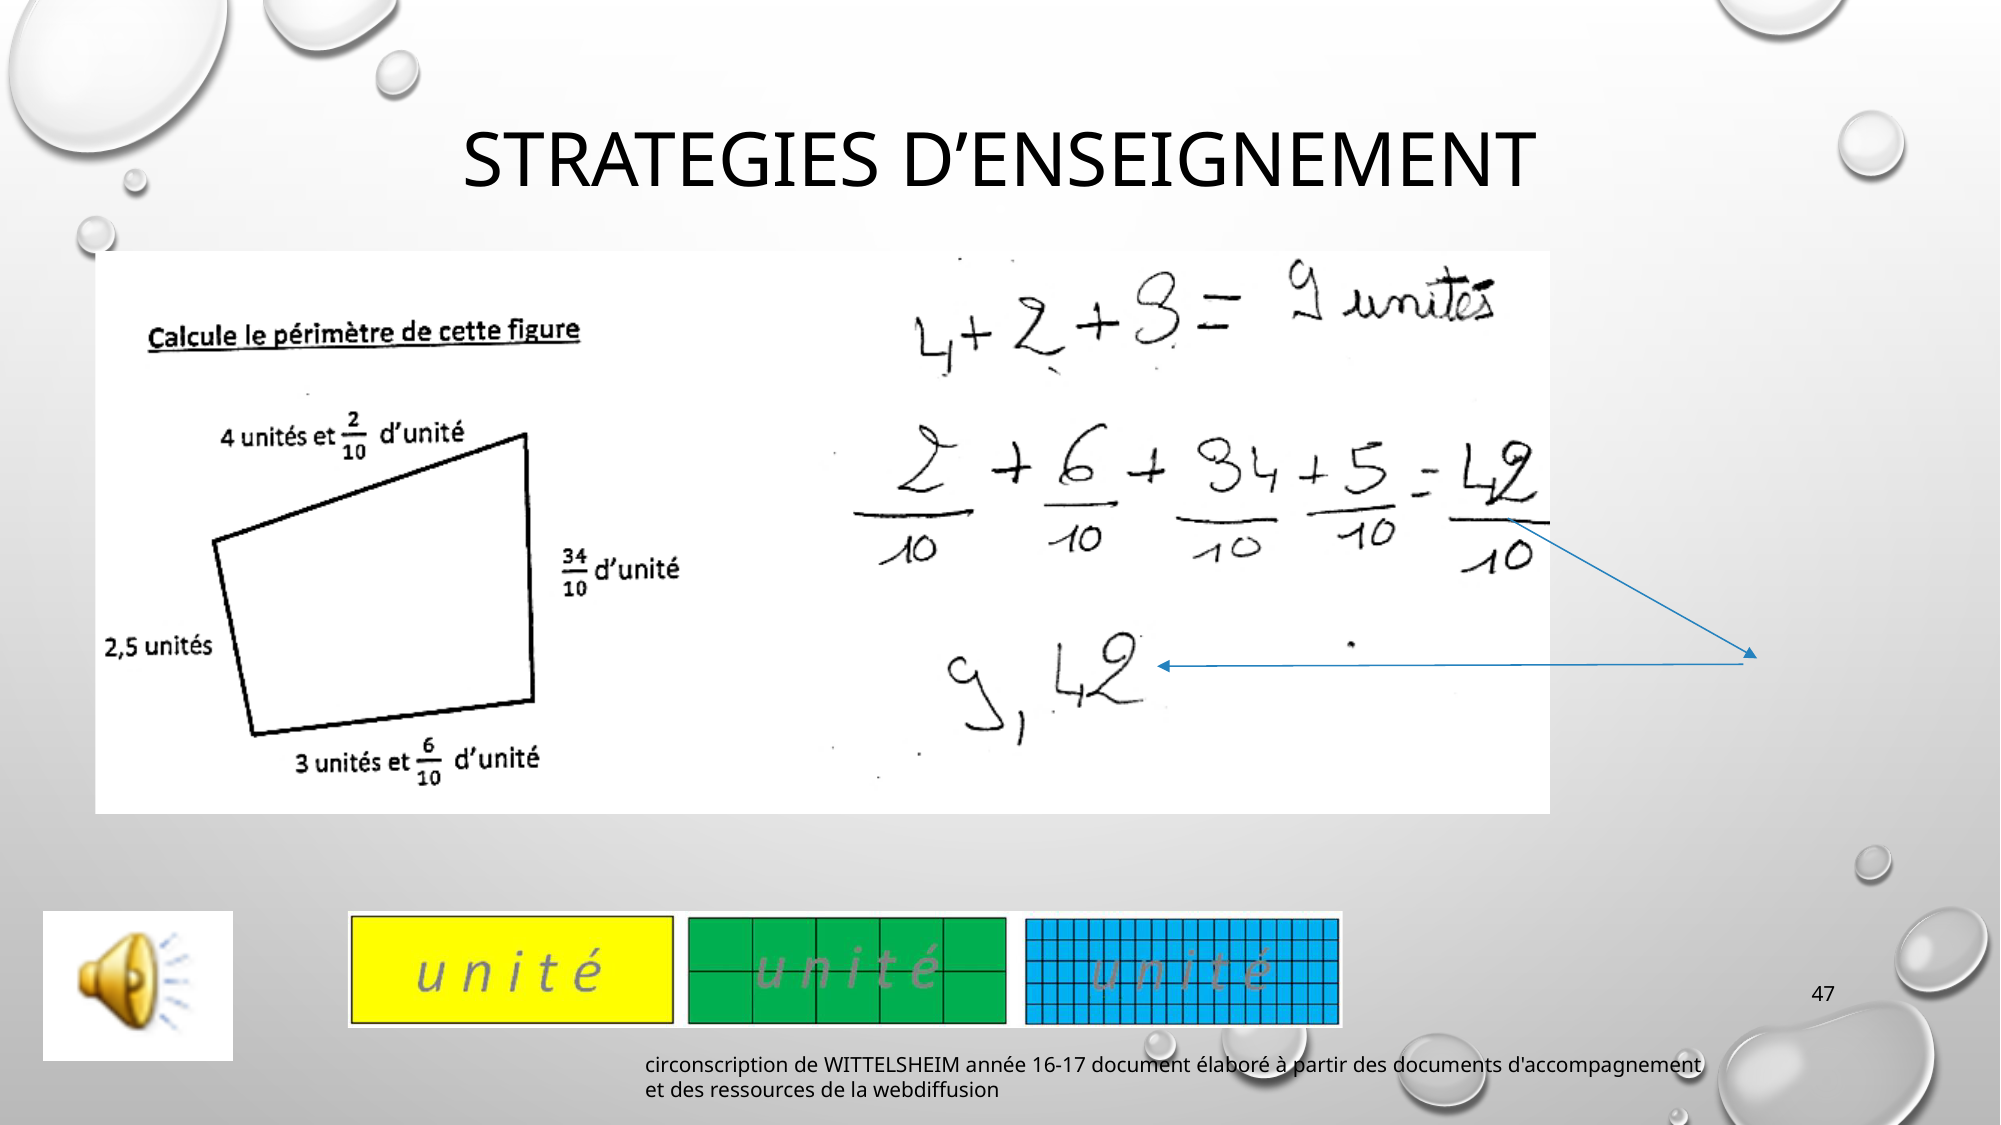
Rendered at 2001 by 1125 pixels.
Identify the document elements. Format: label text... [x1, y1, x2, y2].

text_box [1507, 517, 1758, 659]
slide_number 47 [1724, 965, 1851, 1025]
picture [0, 0, 2000, 1125]
footer circonscription de WITTELSHEIM année 16-17 document élaboré à partir des documents d'accompagnement et des ressources de la webdiffusion [630, 1047, 1725, 1107]
title STRATEGIES D’ENSEIGNEMENT [149, 101, 1851, 222]
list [95, 251, 1551, 814]
